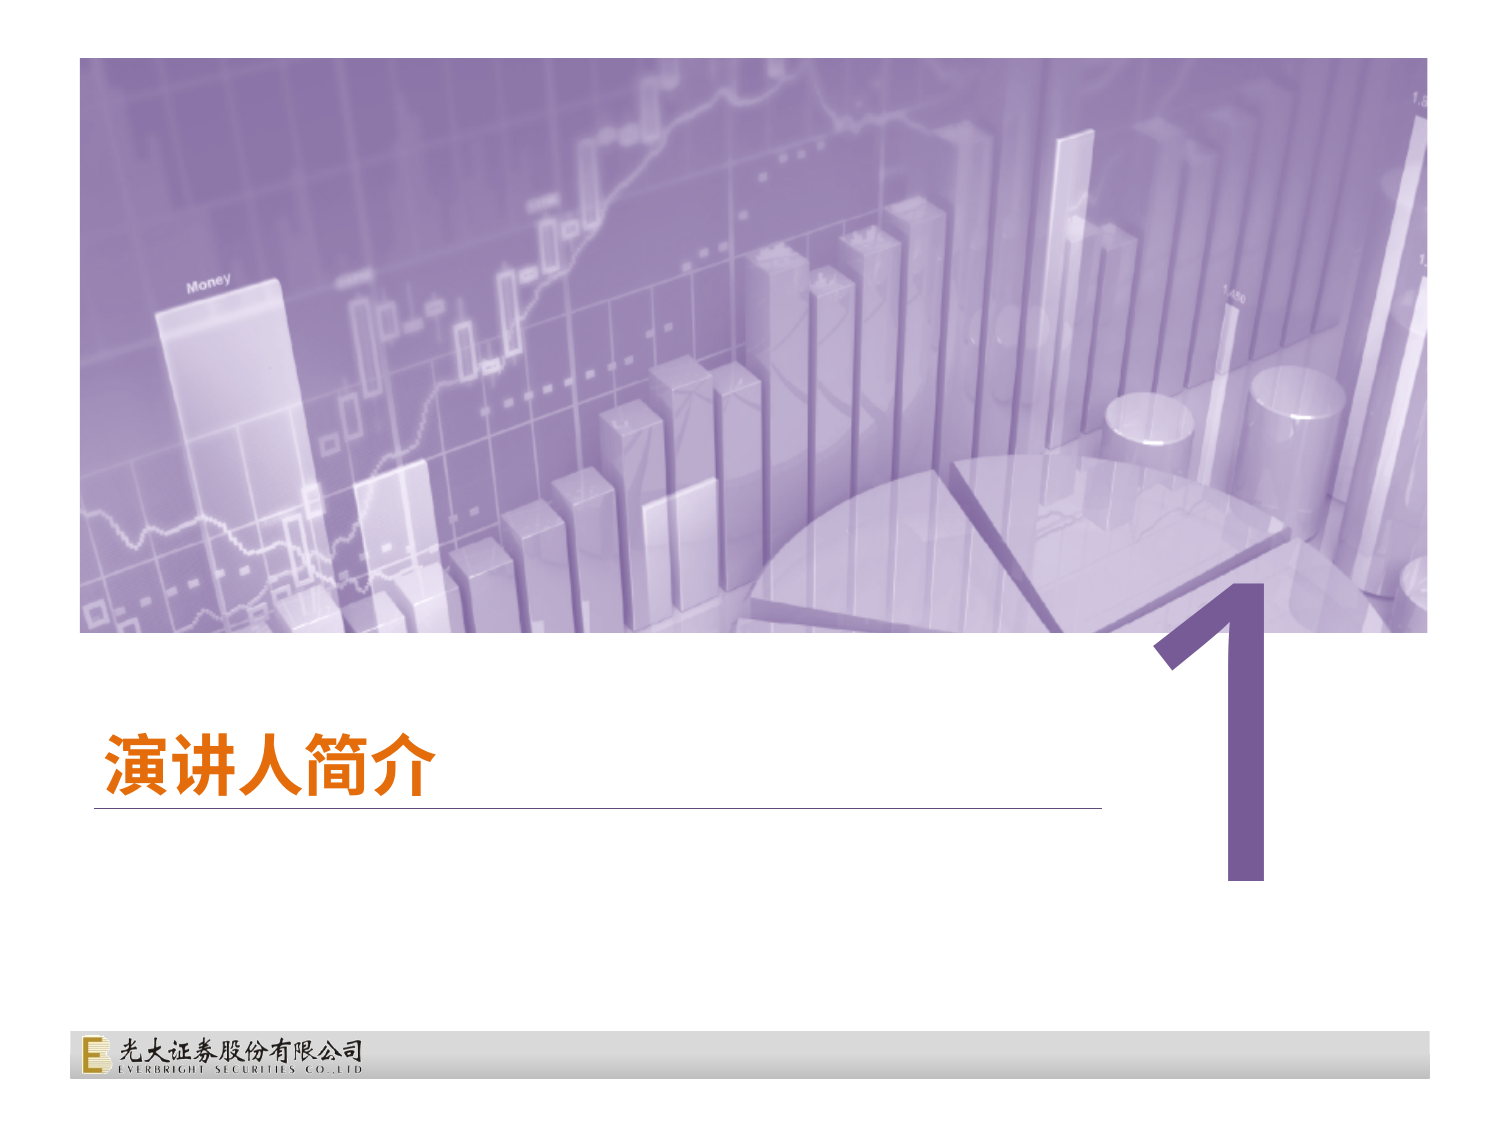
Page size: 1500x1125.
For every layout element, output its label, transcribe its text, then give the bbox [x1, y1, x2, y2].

title 1 [1101, 454, 1316, 976]
list 演讲人简介 [88, 715, 1015, 799]
picture [82, 1035, 364, 1078]
